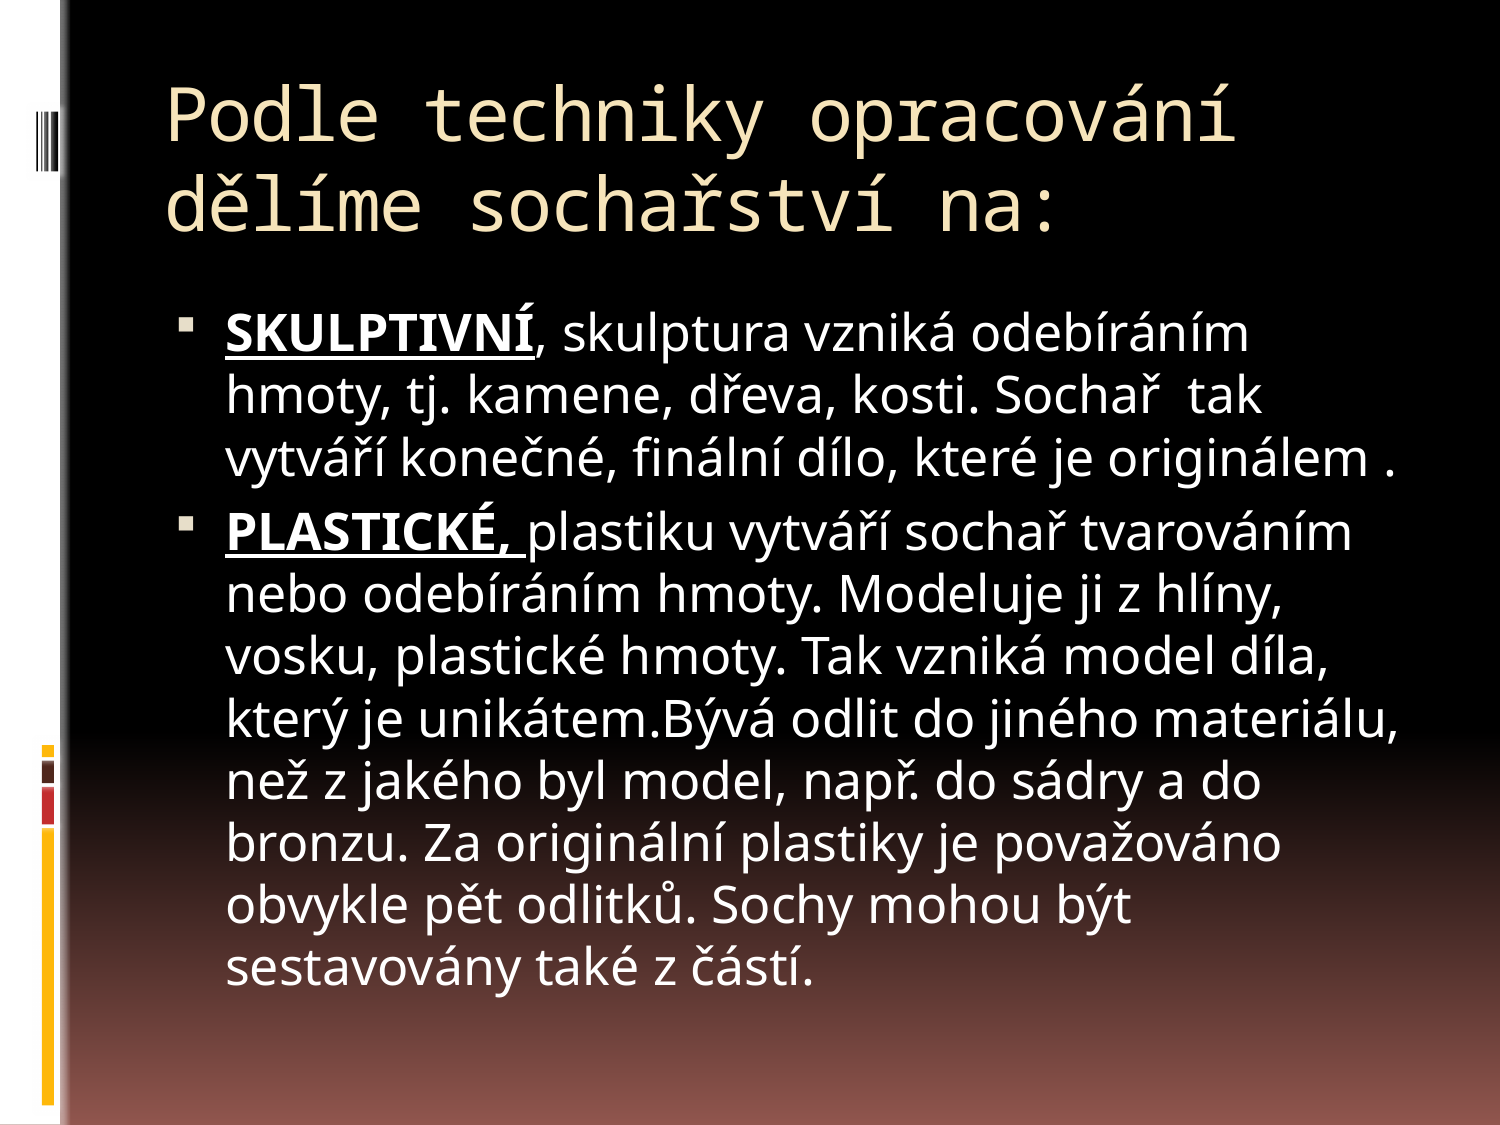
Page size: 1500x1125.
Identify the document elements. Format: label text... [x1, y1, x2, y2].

list SKULPTIVNÍ, skulptura vzniká odebíráním hmoty, tj. kamene, dřeva, kosti. Sochař tak vytváří konečné, finální dílo, které je originálem . PLASTICKÉ, plastiku vytváří sochař tvarováním nebo odebíráním hmoty. Modeluje ji z hlíny, vosku, plastické hmoty. Tak vzniká model díla, který je unikátem.Bývá odlit do jiného materiálu, než z jakého byl model, např. do sádry a do bronzu. Za originální plastiky je považováno obvykle pět odlitků. Sochy mohou být sestavovány také z částí. [150, 292, 1425, 1043]
title Podle techniky opracování dělíme sochařství na: [150, 58, 1425, 235]
